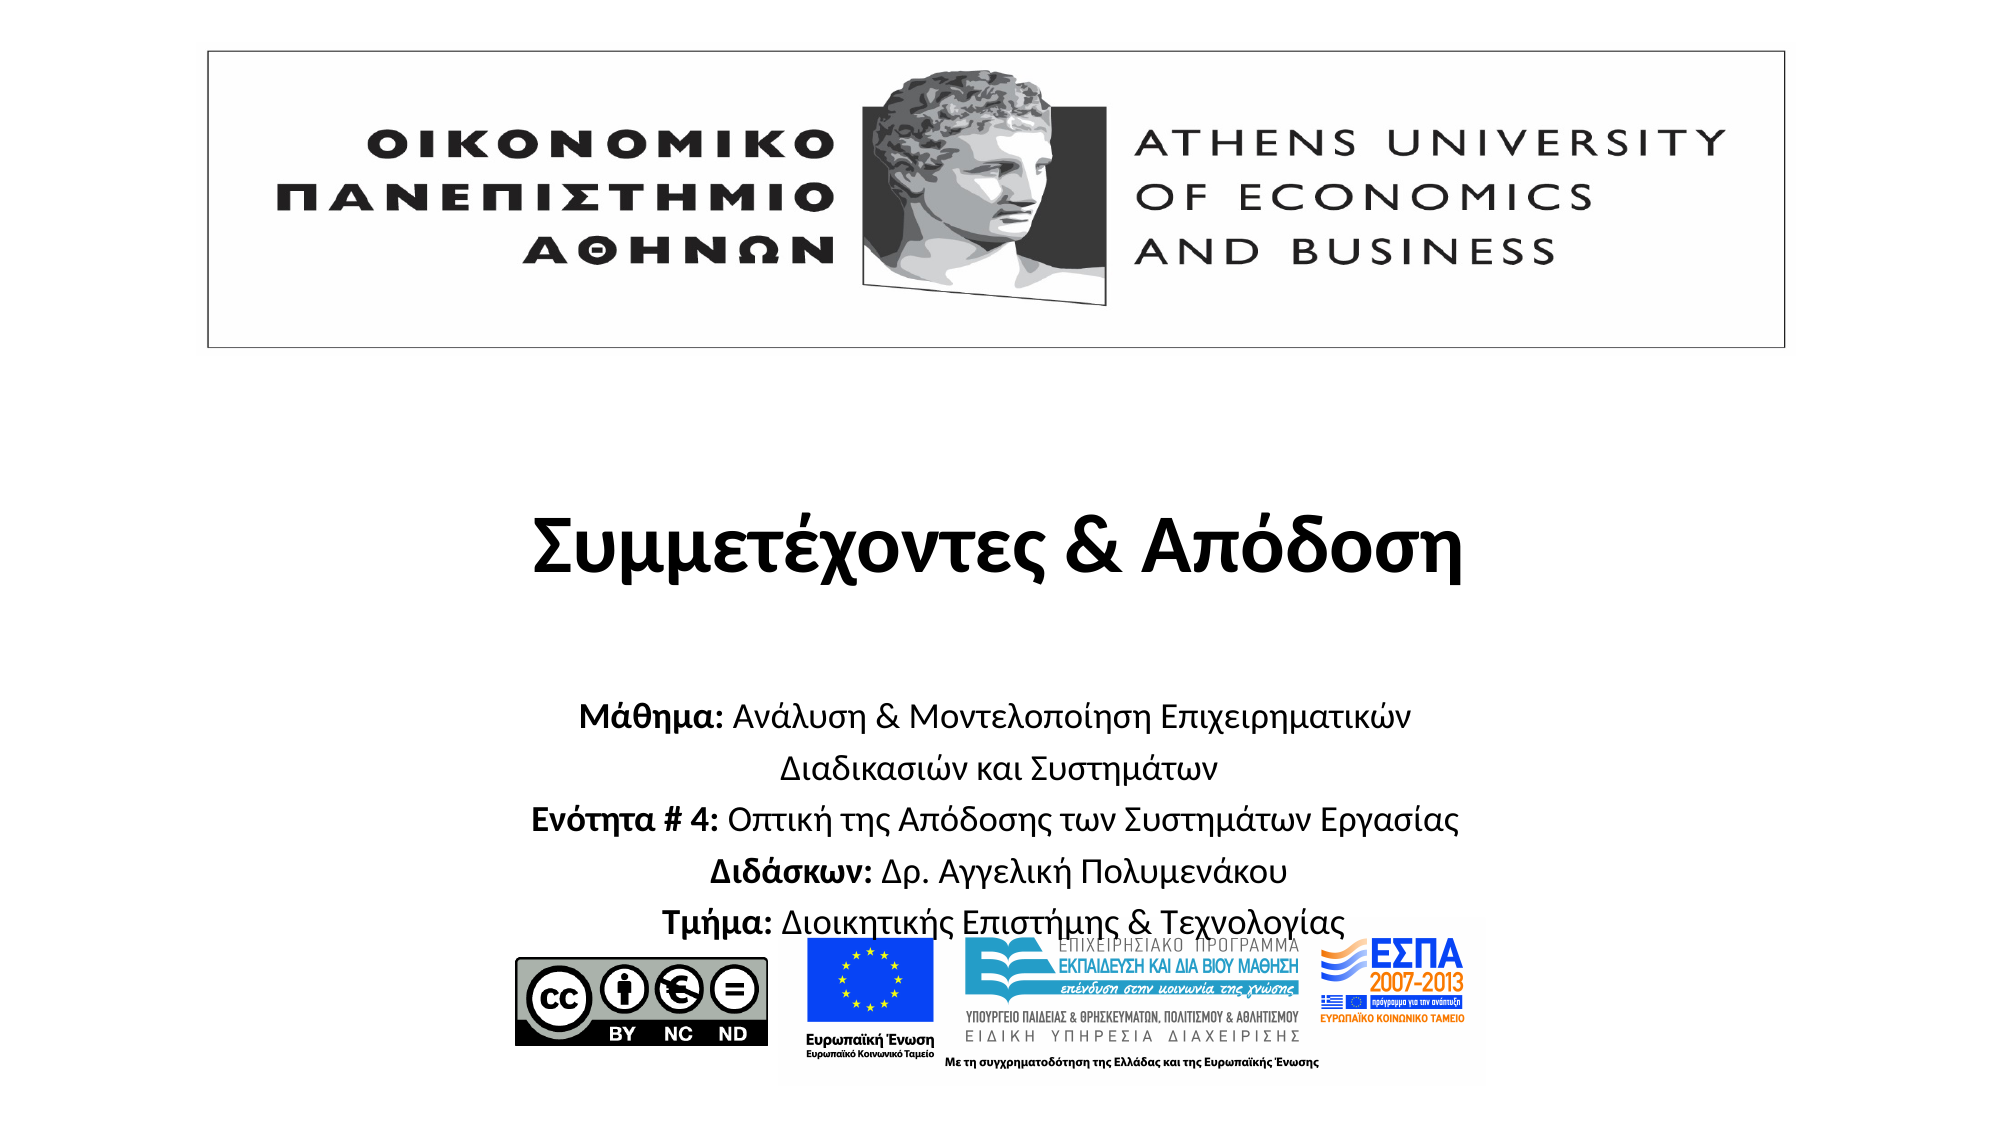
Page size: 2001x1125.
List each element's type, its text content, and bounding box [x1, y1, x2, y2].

title Συμμετέχοντες & Απόδοση [149, 481, 1850, 706]
picture [515, 957, 768, 1046]
list Μάθημα: Ανάλυση & Μοντελοποίηση Επιχειρηματικών Διαδικασιών και Συστημάτων Ενότητα # 4: Οπτική της Απόδοσης των Συστημάτων Εργασίας Διδάσκων: Δρ. Αγγελική Πολυμενάκου Τμήμα: Διοικητικής Επιστήμης & Τεχνολογίας [362, 633, 1638, 953]
picture [778, 916, 1487, 1086]
picture [196, 42, 1796, 356]
